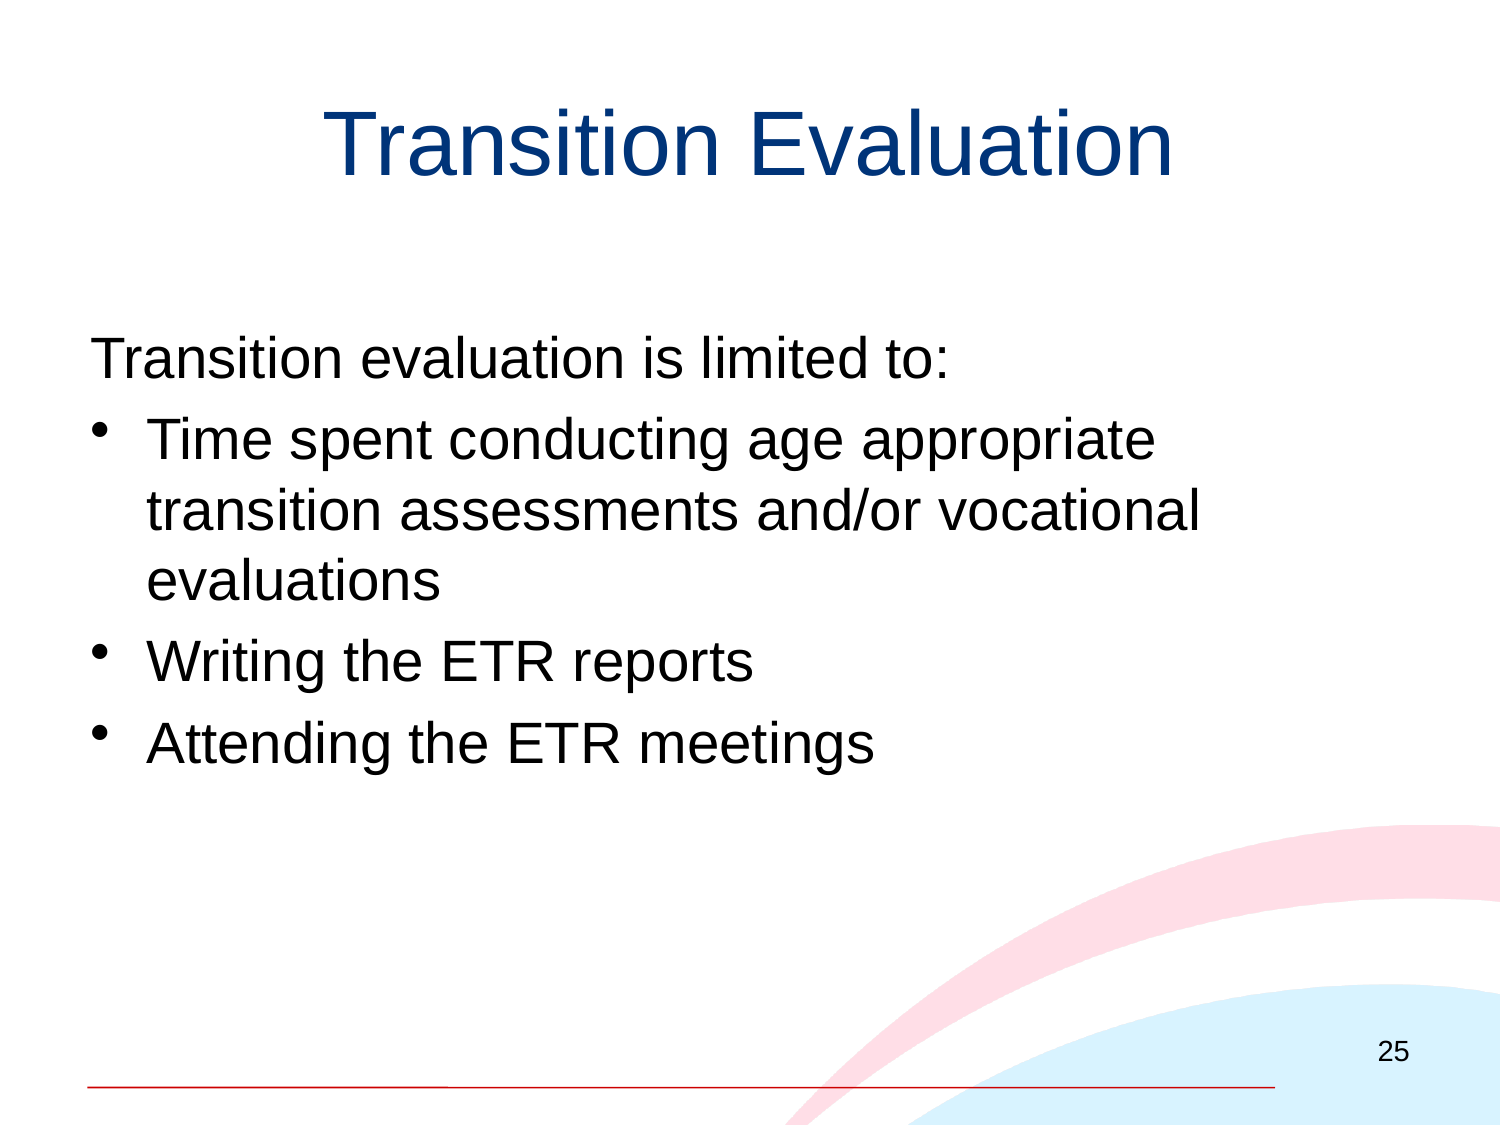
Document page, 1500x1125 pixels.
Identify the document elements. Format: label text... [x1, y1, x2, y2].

title Transition Evaluation [74, 44, 1426, 233]
slide_number 25 [1074, 1024, 1426, 1103]
list Transition evaluation is limited to: Time spent conducting age appropriate transition assessments and/or vocational evaluations Writing the ETR reports Attending the ETR meetings [74, 312, 1426, 1006]
